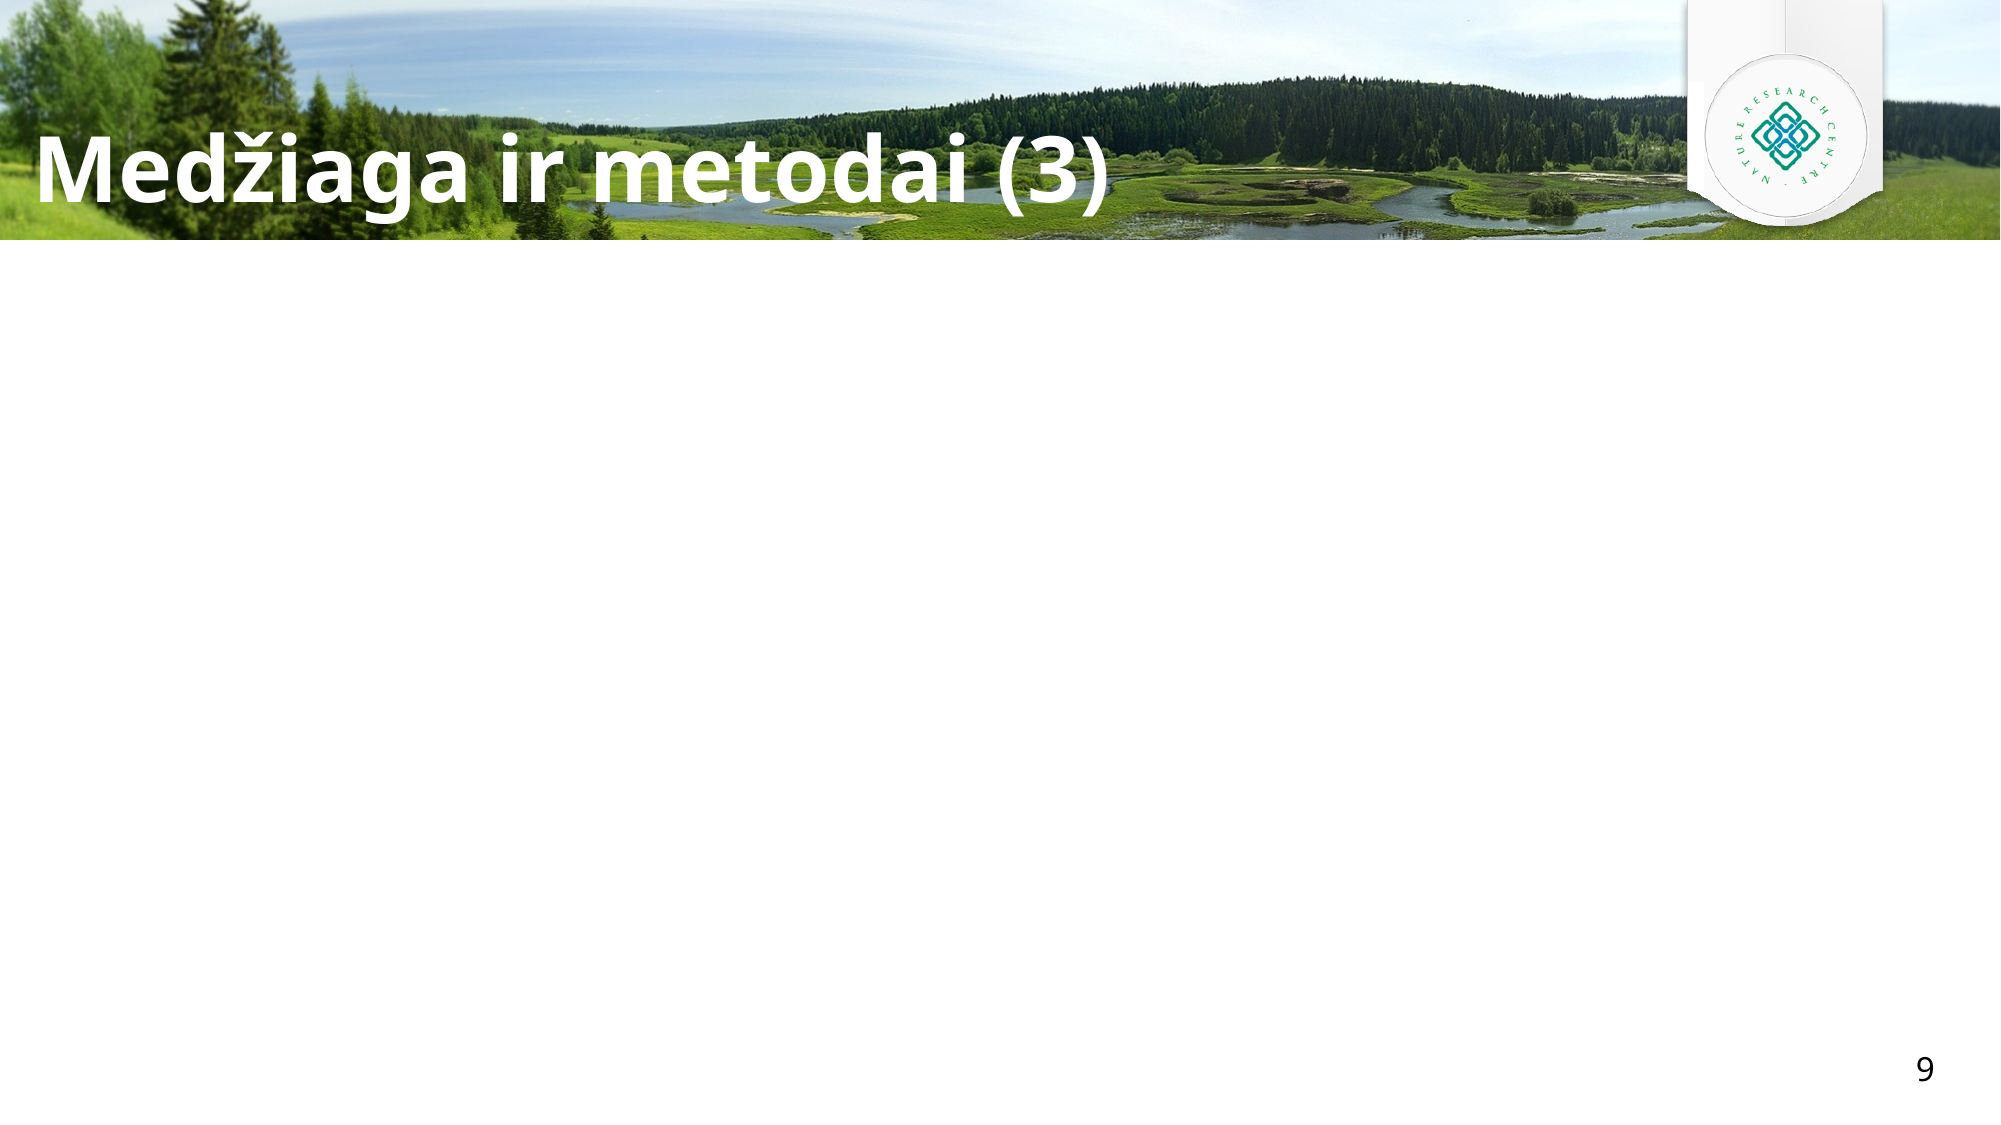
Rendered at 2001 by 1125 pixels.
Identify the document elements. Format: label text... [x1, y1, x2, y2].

slide_number 9 [1499, 1040, 1950, 1101]
picture [0, 0, 2001, 240]
text_box Medžiaga ir metodai (3) [17, 108, 1743, 238]
